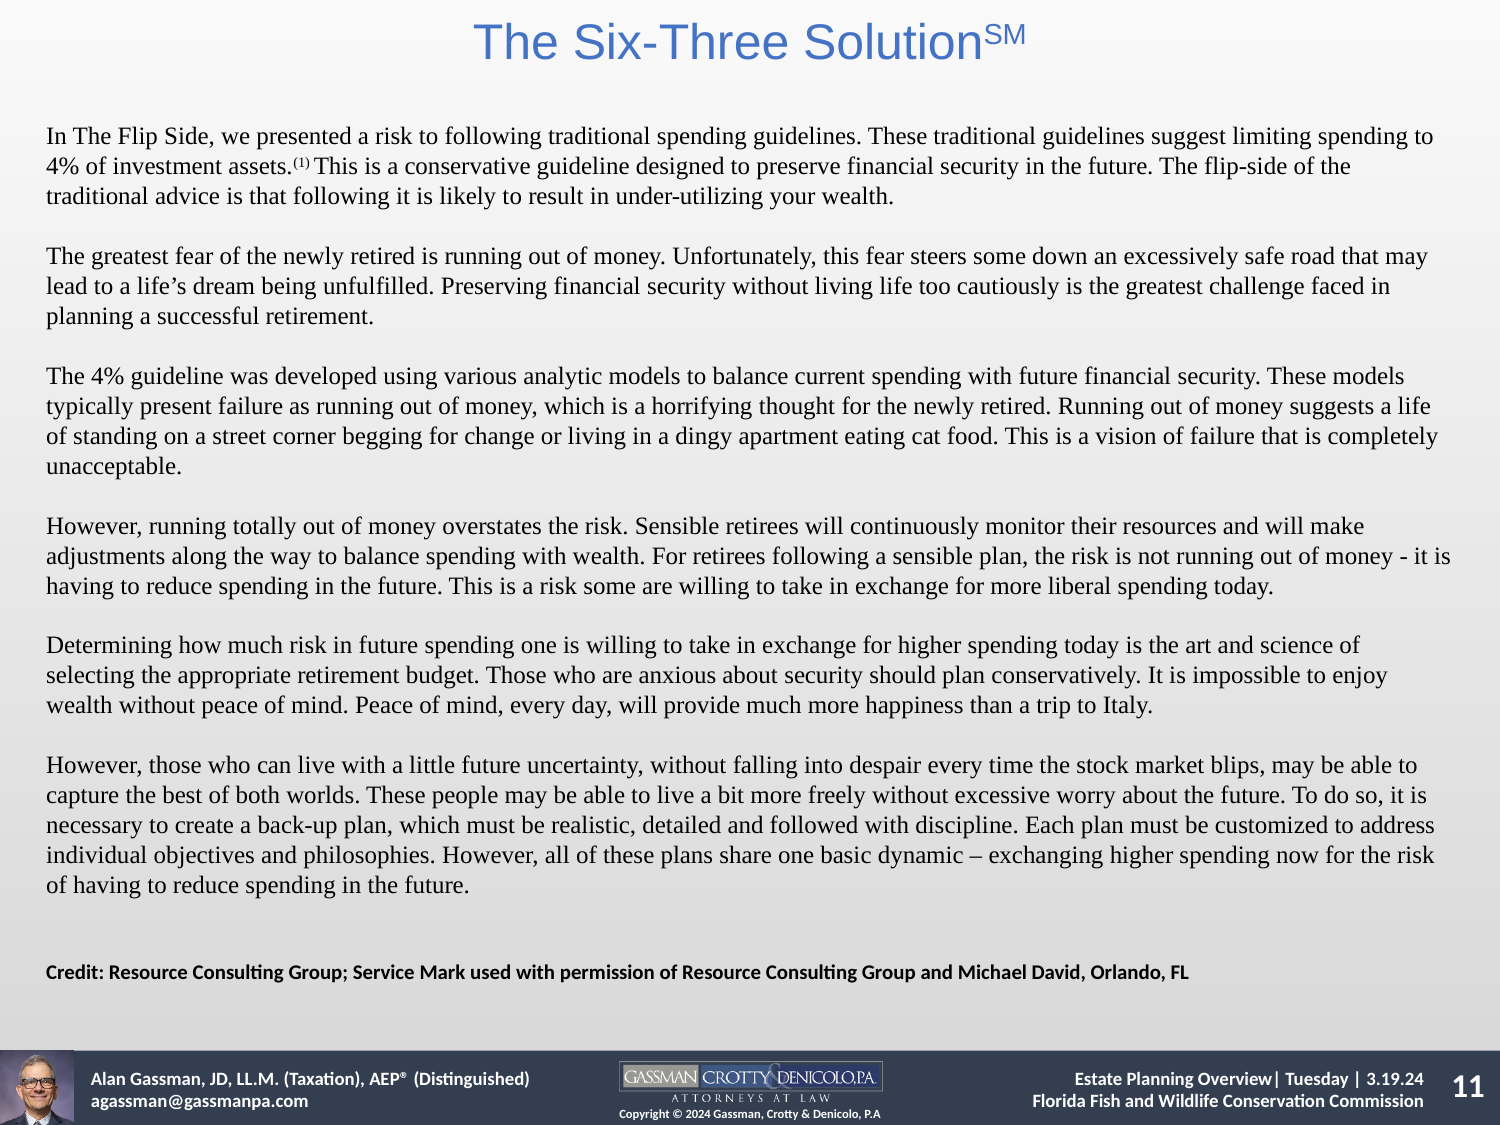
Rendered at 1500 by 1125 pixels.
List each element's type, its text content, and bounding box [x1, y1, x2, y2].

picture [0, 1050, 74, 1125]
title The Six-Three SolutionSM [75, 4, 1425, 82]
picture [615, 1057, 885, 1105]
list In The Flip Side, we presented a risk to following traditional spending guidelines. These traditional guidelines suggest limiting spending to 4% of investment assets.(1) This is a conservative guideline designed to preserve financial security in the future. The flip-side of the traditional advice is that following it is likely to result in under-utilizing your wealth. The greatest fear of the newly retired is running out of money. Unfortunately, this fear steers some down an excessively safe road that may lead to a life’s dream being unfulfilled. Preserving financial security without living life too cautiously is the greatest challenge faced in planning a successful retirement. The 4% guideline was developed using various analytic models to balance current spending with future financial security. These models typically present failure as running out of money, which is a horrifying thought for the newly retired. Running out of money suggests a life of standing on a street corner begging for change or living in a dingy apartment eating cat food. This is a vision of failure that is completely unacceptable. However, running totally out of money overstates the risk. Sensible retirees will continuously monitor their resources and will make adjustments along the way to balance spending with wealth. For retirees following a sensible plan, the risk is not running out of money - it is having to reduce spending in the future. This is a risk some are willing to take in exchange for more liberal spending today. Determining how much risk in future spending one is willing to take in exchange for higher spending today is the art and science of selecting the appropriate retirement budget. Those who are anxious about security should plan conservatively. It is impossible to enjoy wealth without peace of mind. Peace of mind, every day, will provide much more happiness than a trip to Italy. However, those who can live with a little future uncertainty, without falling into despair every time the stock market blips, may be able to capture the best of both worlds. These people may be able to live a bit more freely without excessive worry about the future. To do so, it is necessary to create a back-up plan, which must be realistic, detailed and followed with discipline. Each plan must be customized to address individual objectives and philosophies. However, all of these plans share one basic dynamic – exchanging higher spending now for the risk of having to reduce spending in the future. Credit: Resource Consulting Group; Service Mark used with permission of Resource Consulting Group and Michael David, Orlando, FL [31, 112, 1469, 973]
